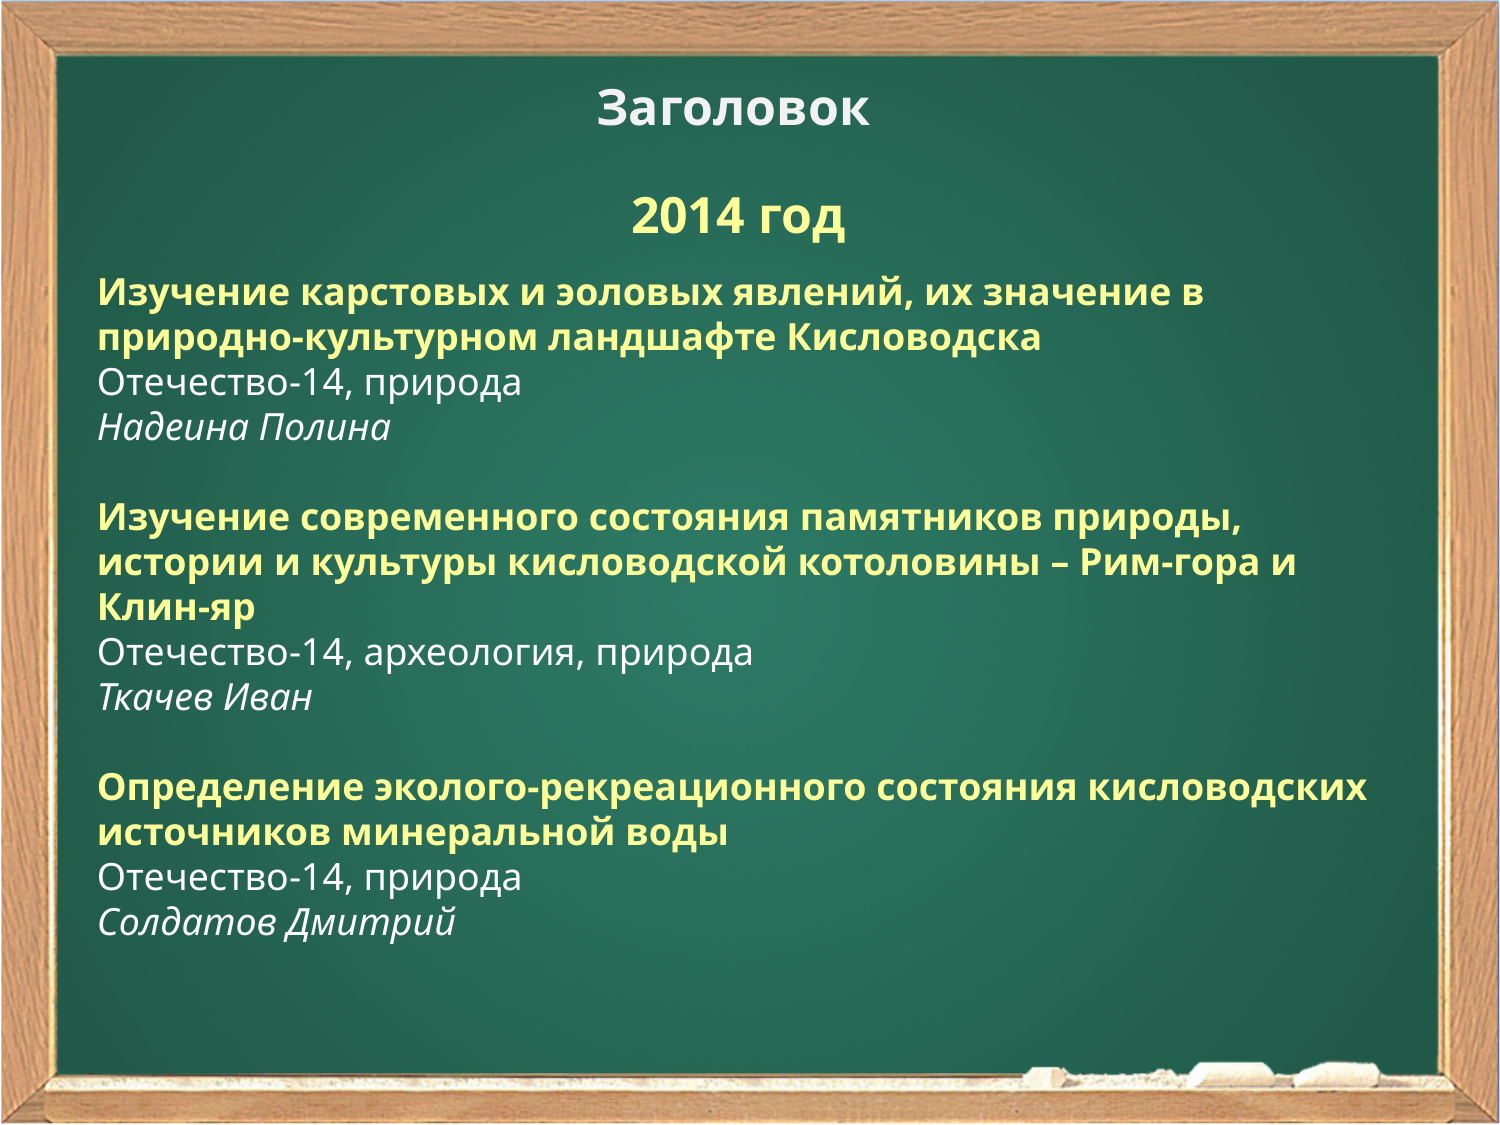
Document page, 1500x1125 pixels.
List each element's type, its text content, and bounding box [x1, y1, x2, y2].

text_box Заголовок [58, 58, 1409, 153]
text_box 2014 год Изучение карстовых и эоловых явлений, их значение в природно-культурном ландшафте Кисловодска Отечество-14, природа Надеина Полина Изучение современного состояния памятников природы, истории и культуры кисловодской котоловины – Рим-гора и Клин-яр Отечество-14, археология, природа Ткачев Иван Определение эколого-рекреационного состояния кисловодских источников минеральной воды Отечество-14, природа Солдатов Дмитрий [82, 175, 1395, 996]
